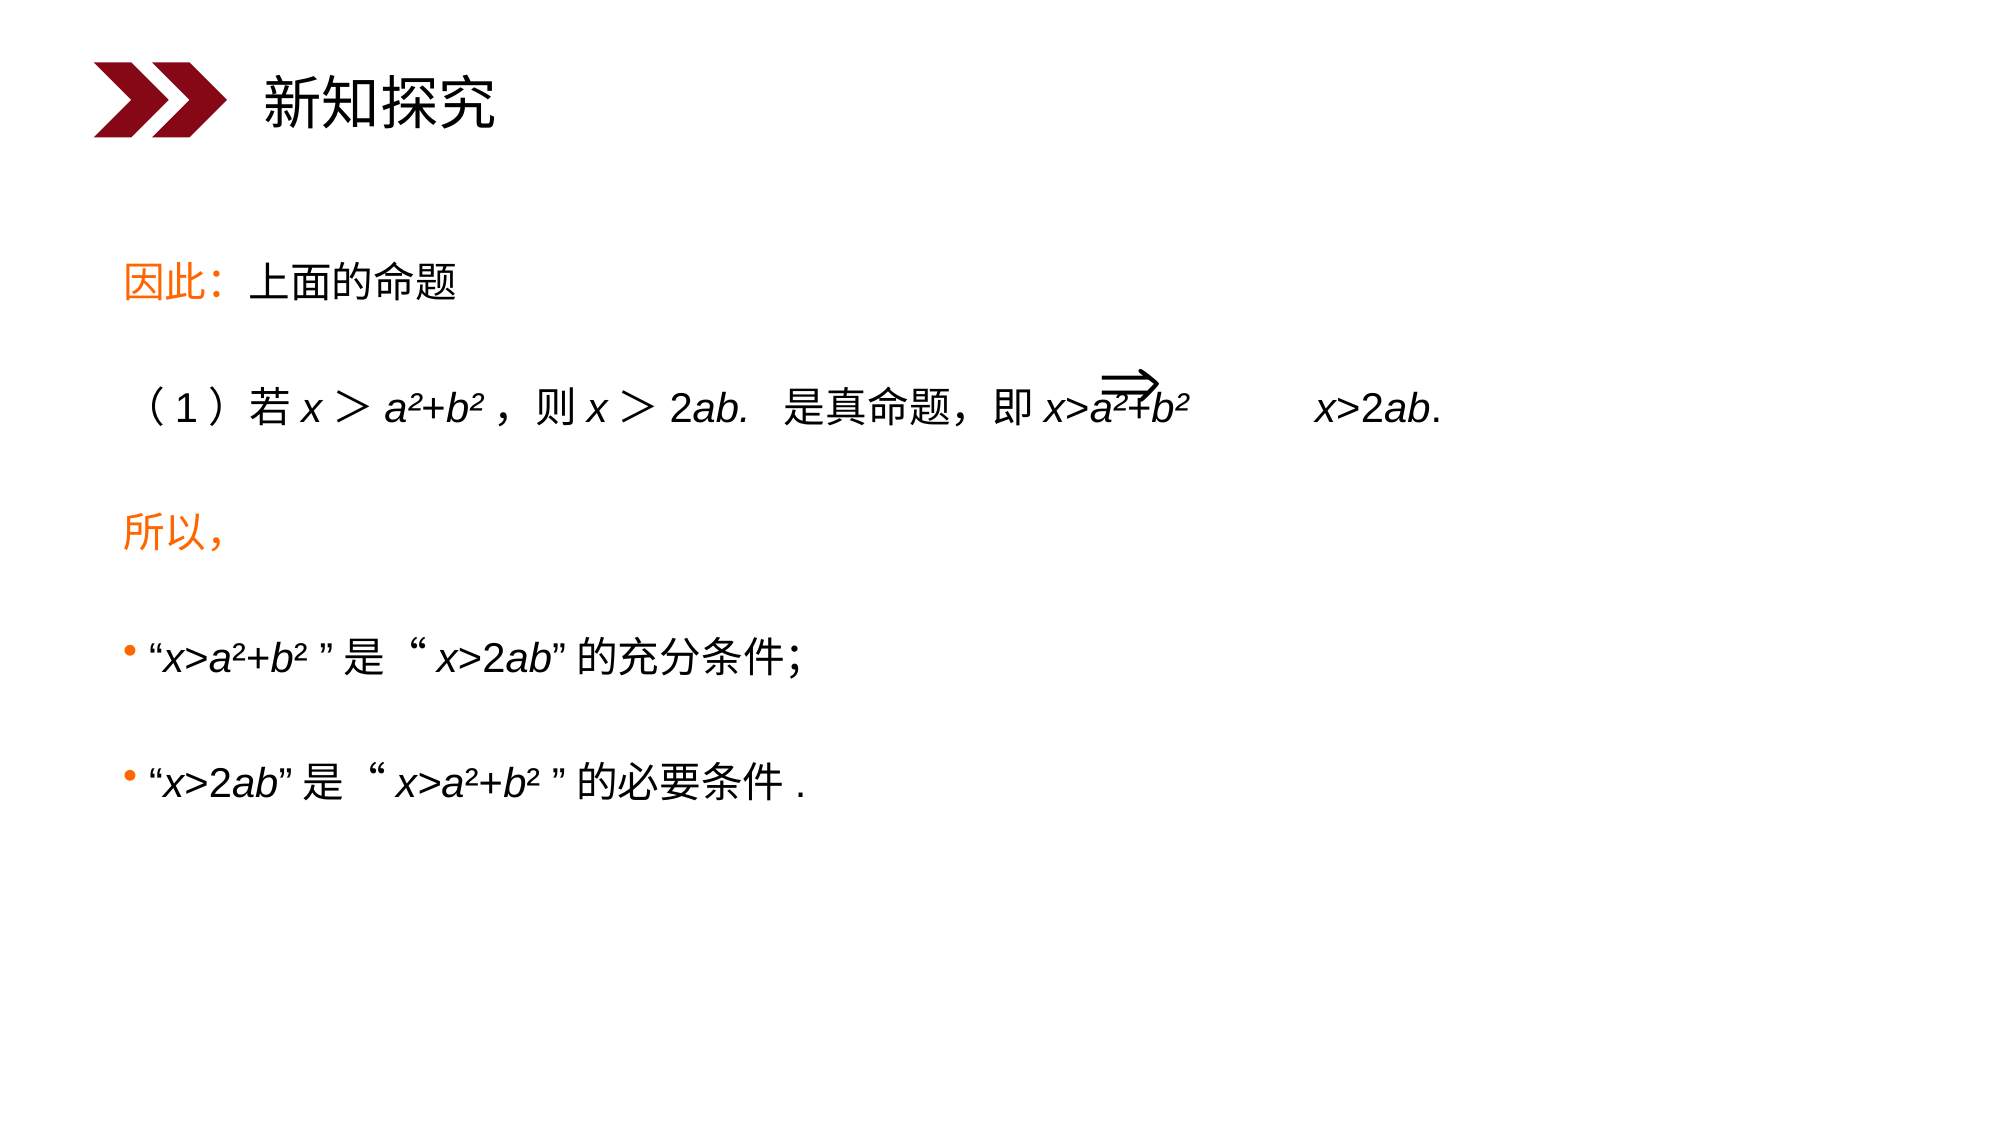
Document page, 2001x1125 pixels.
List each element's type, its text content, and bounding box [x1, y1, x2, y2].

text_box 新知探究 [248, 66, 1088, 137]
text_box 因此：上面的命题 （1）若x＞a²+b²，则x＞2ab. 是真命题，即x>a²+b² x>2ab. 所以， “x>a²+b² ”是“x>2ab”的充分条件； “x>2ab”是“x>a²+b² ”的必要条件. [108, 172, 1538, 813]
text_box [1087, 347, 1191, 431]
